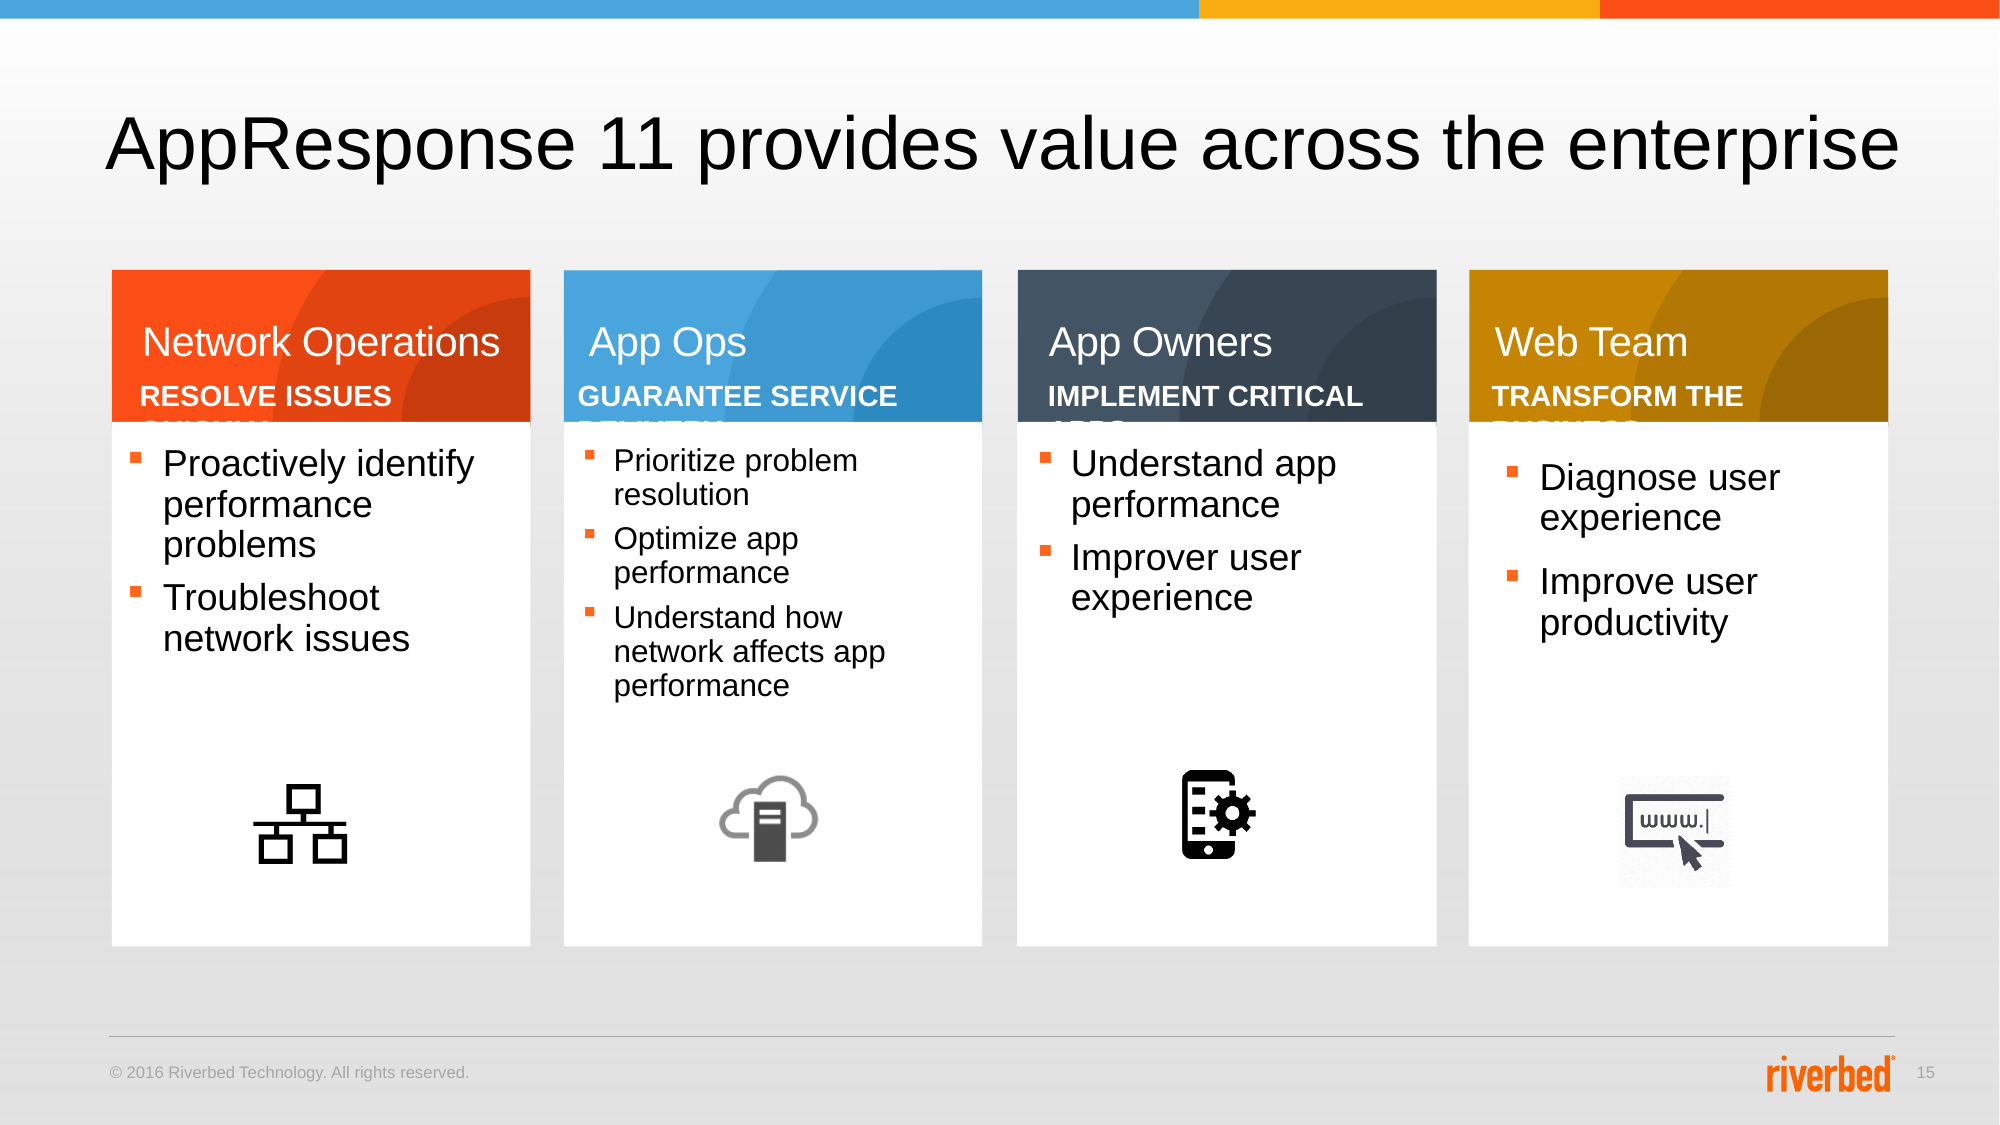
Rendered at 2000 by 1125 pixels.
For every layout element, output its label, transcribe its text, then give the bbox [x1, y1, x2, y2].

list App Owners [1033, 346, 1430, 370]
picture [1174, 770, 1263, 860]
text_box [582, 181, 983, 334]
text_box Transform The Business [1476, 370, 1872, 455]
list Web Team [1479, 269, 1894, 418]
text_box Resolve Issues Quickly [124, 370, 531, 455]
title AppResponse 11 provides value across the enterprise [90, 5, 1938, 194]
list Prioritize problem resolution Optimize app performance Understand how network affects app performance [567, 436, 960, 713]
picture [251, 784, 349, 864]
text_box [110, 187, 511, 340]
list Network Operations [127, 269, 523, 370]
text_box Guarantee Service Delivery [563, 370, 994, 455]
text_box Implement critical apps [1033, 370, 1455, 455]
text_box [1032, 193, 1433, 346]
text_box [1475, 188, 1878, 341]
list Proactively identify performance problems Troubleshoot network issues [112, 436, 531, 713]
list Understand app performance Improver user experience [1021, 436, 1414, 684]
list App Ops [573, 269, 970, 370]
picture [1618, 774, 1732, 888]
text_box Diagnose user experience Improve user productivity [1488, 450, 1872, 715]
picture [700, 762, 839, 864]
